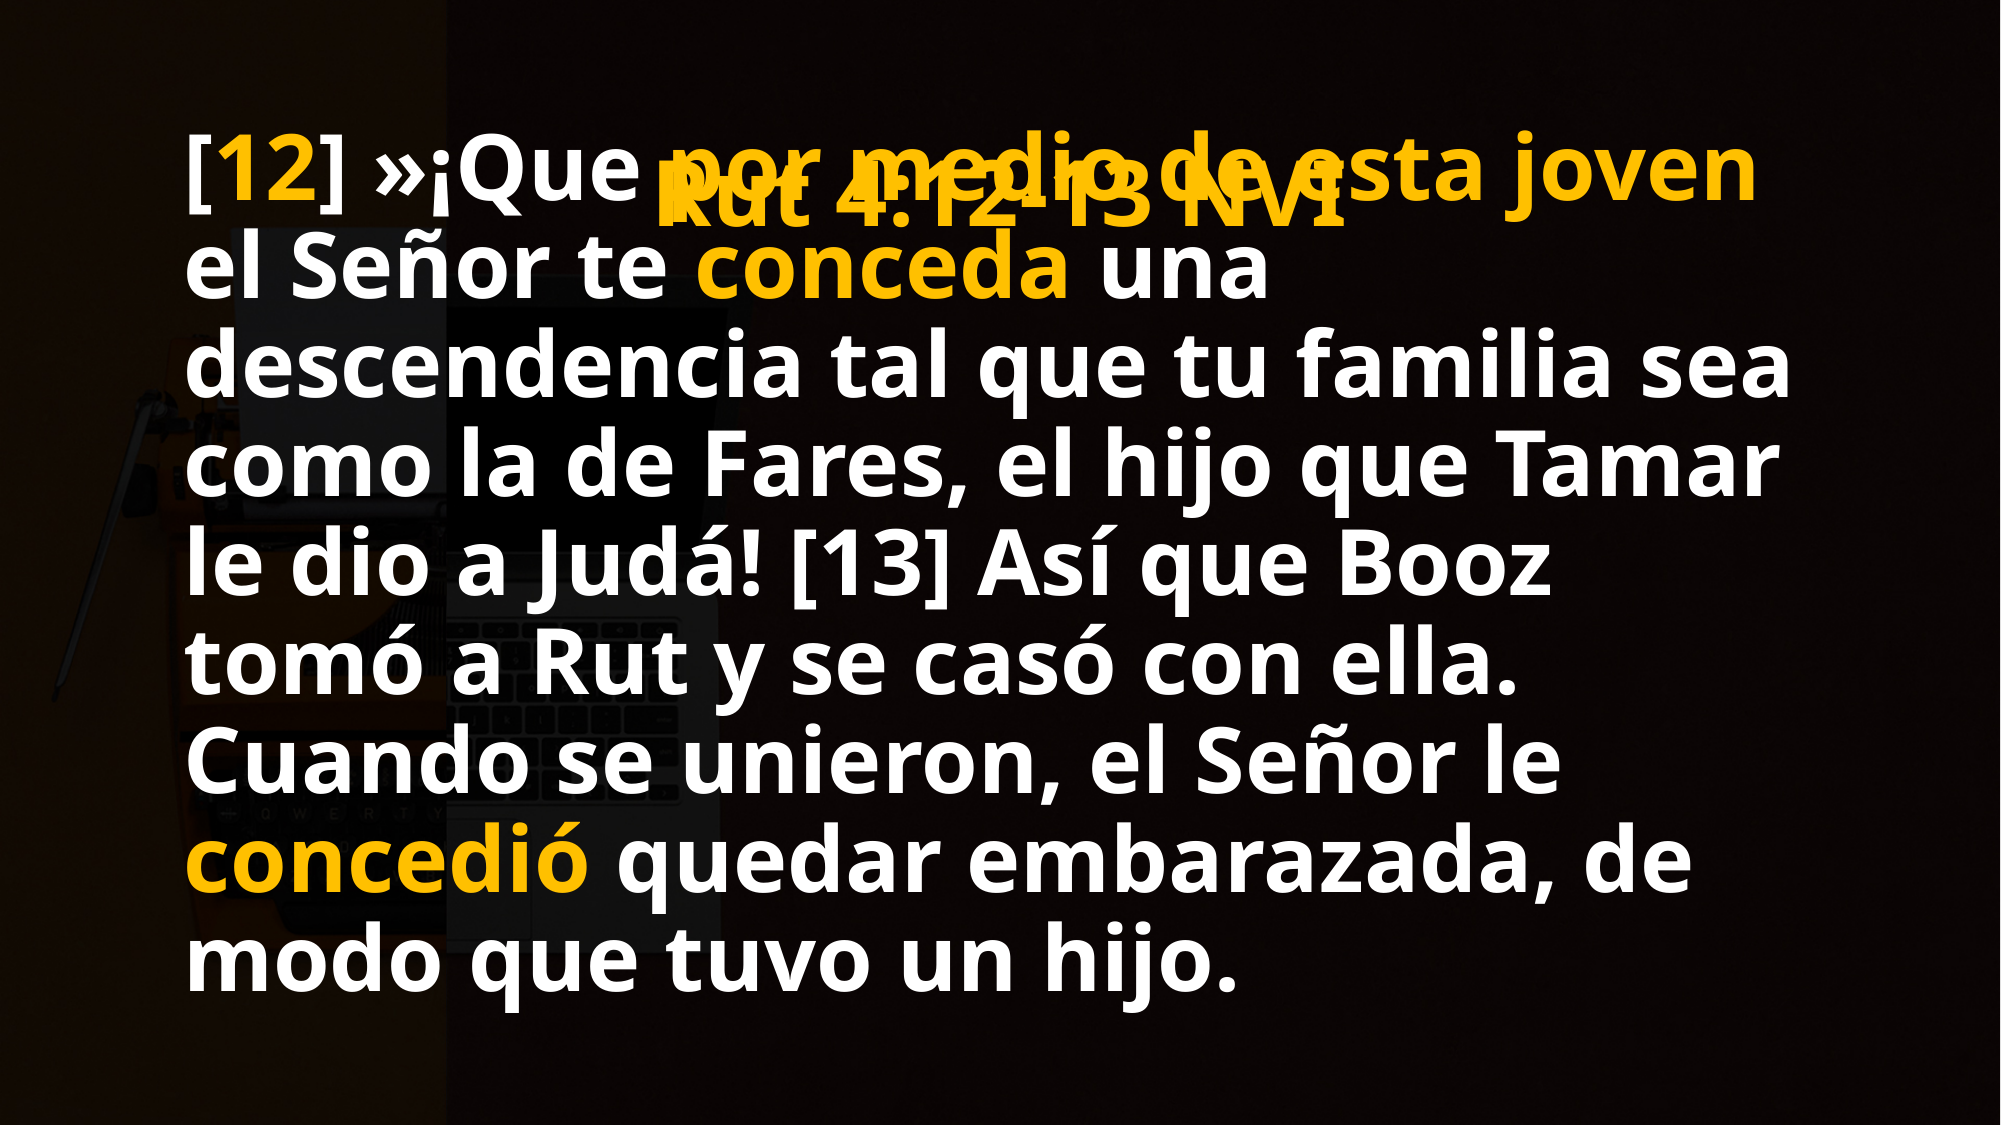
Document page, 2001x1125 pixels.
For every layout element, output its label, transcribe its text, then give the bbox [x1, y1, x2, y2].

picture [0, 0, 2001, 1125]
text_box Rut 4:12-13 NVI [456, 127, 1544, 253]
text_box [12] »¡Que por medio de esta joven el Señor te conceda una descendencia tal que tu familia sea como la de Fares, el hijo que Tamar le dio a Judá! [13] Así que Booz tomó a Rut y se casó con ella. Cuando se unieron, el Señor le concedió quedar embarazada, de modo que tuvo un hijo. [175, 113, 1825, 1019]
